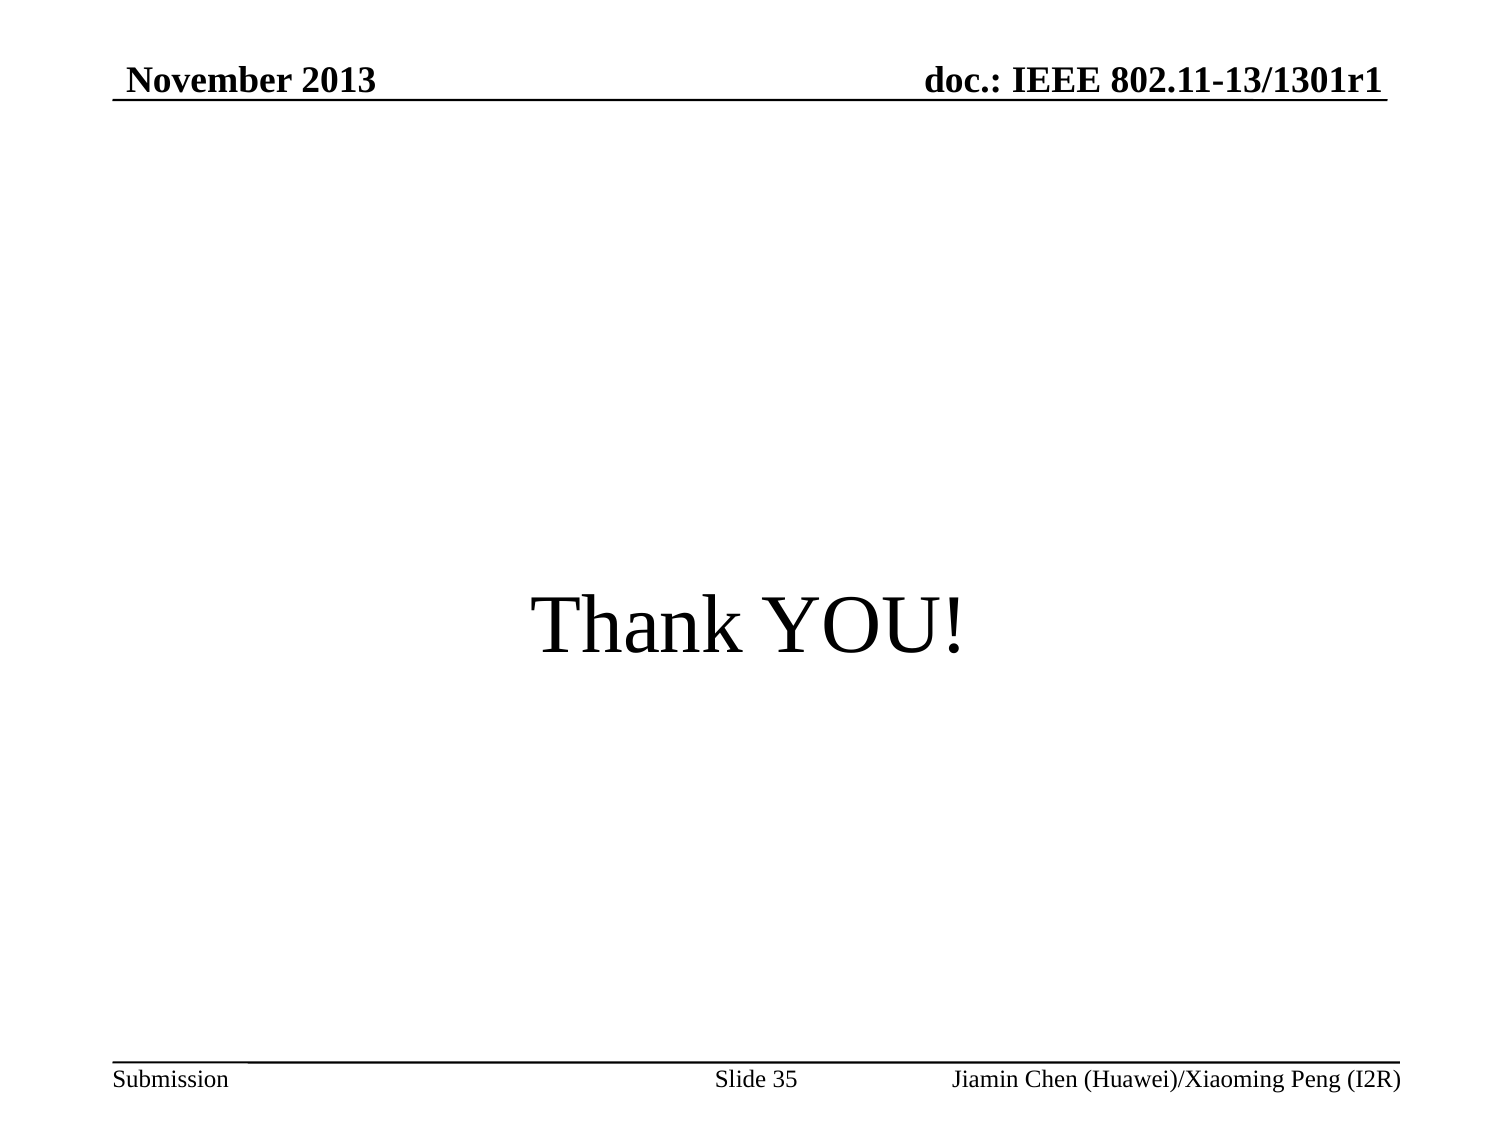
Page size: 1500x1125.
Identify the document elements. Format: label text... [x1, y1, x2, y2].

list Thank YOU! [112, 274, 1388, 1038]
slide_number Slide 35 [712, 1061, 800, 1093]
footer Jiamin Chen (Huawei)/Xiaoming Peng (I2R) [946, 1061, 1402, 1093]
